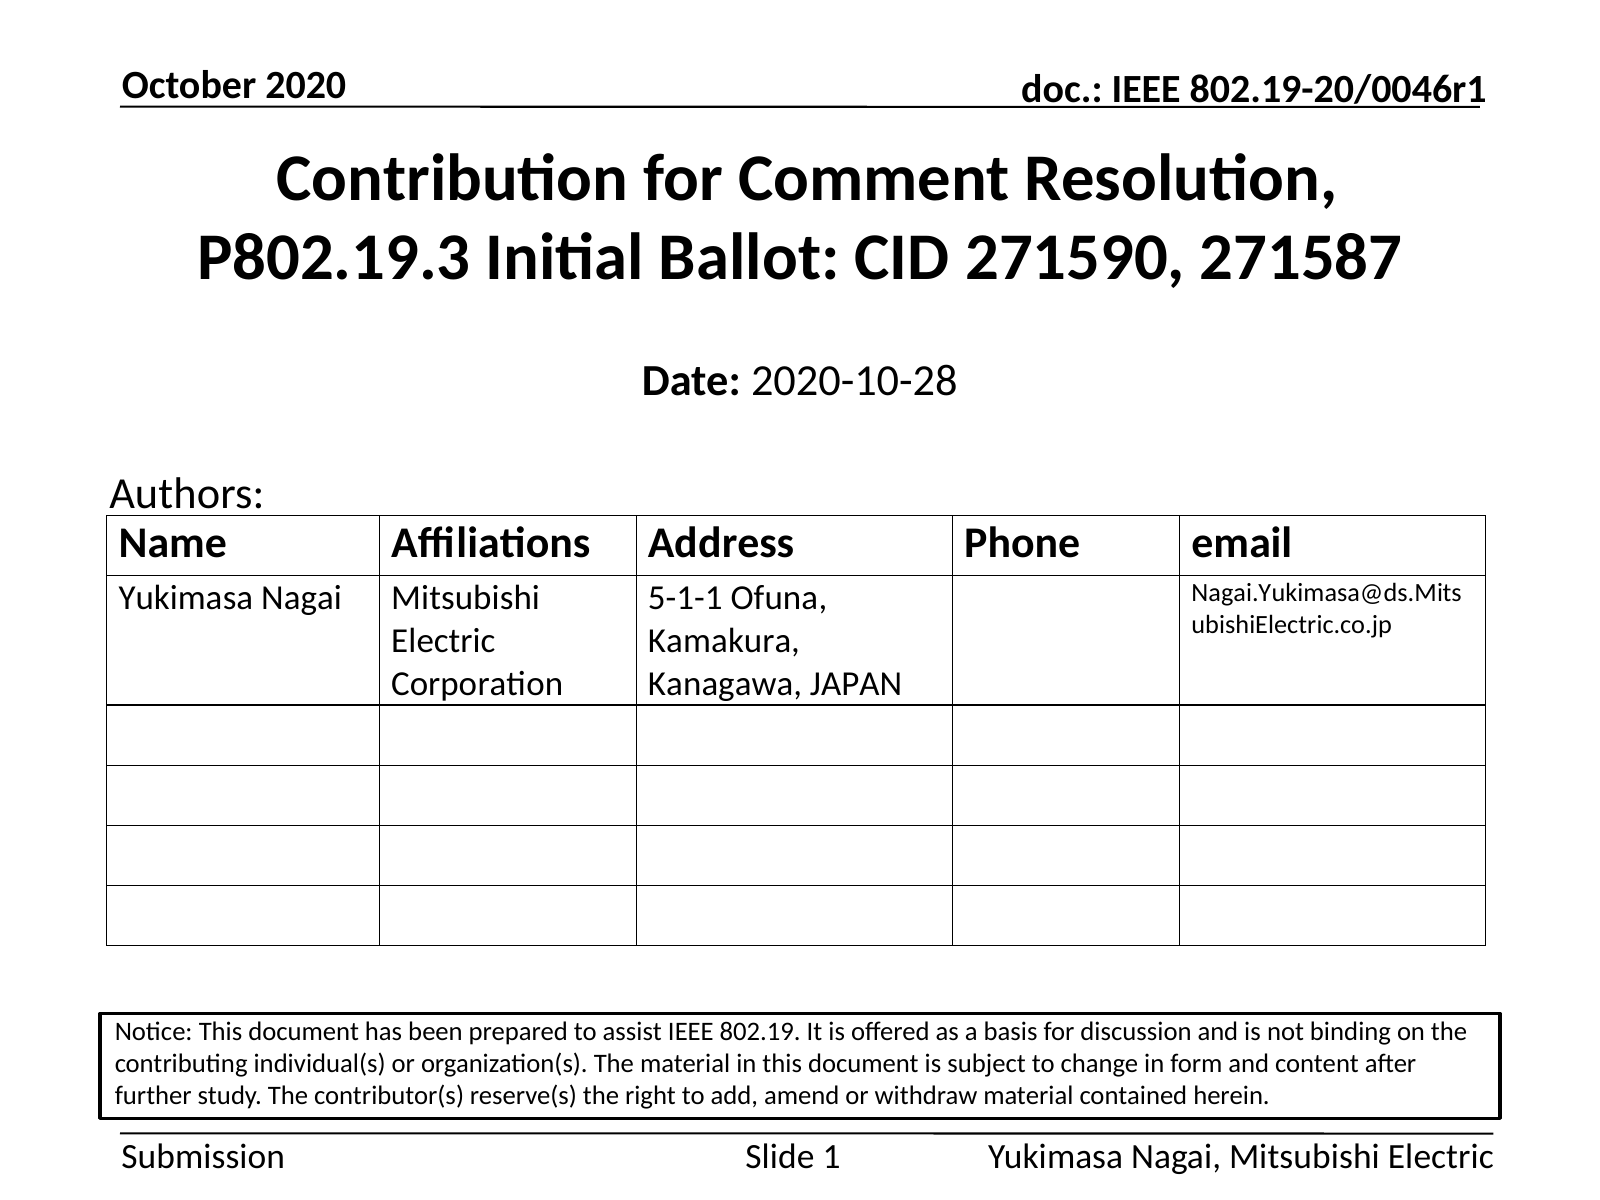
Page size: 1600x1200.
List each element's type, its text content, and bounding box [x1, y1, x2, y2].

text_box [99, 1006, 1501, 1121]
title Contribution for Comment Resolution, P802.19.3 Initial Ballot: CID 271590, 271587 [119, 119, 1481, 307]
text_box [90, 514, 1514, 1001]
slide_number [121, 58, 526, 107]
footer Yukimasa Nagai, Mitsubishi Electric [962, 1132, 1495, 1165]
slide_number Slide 1 [733, 1132, 854, 1197]
list Date: 2020-10-28 [119, 342, 1481, 413]
text_box Authors: [93, 455, 347, 513]
